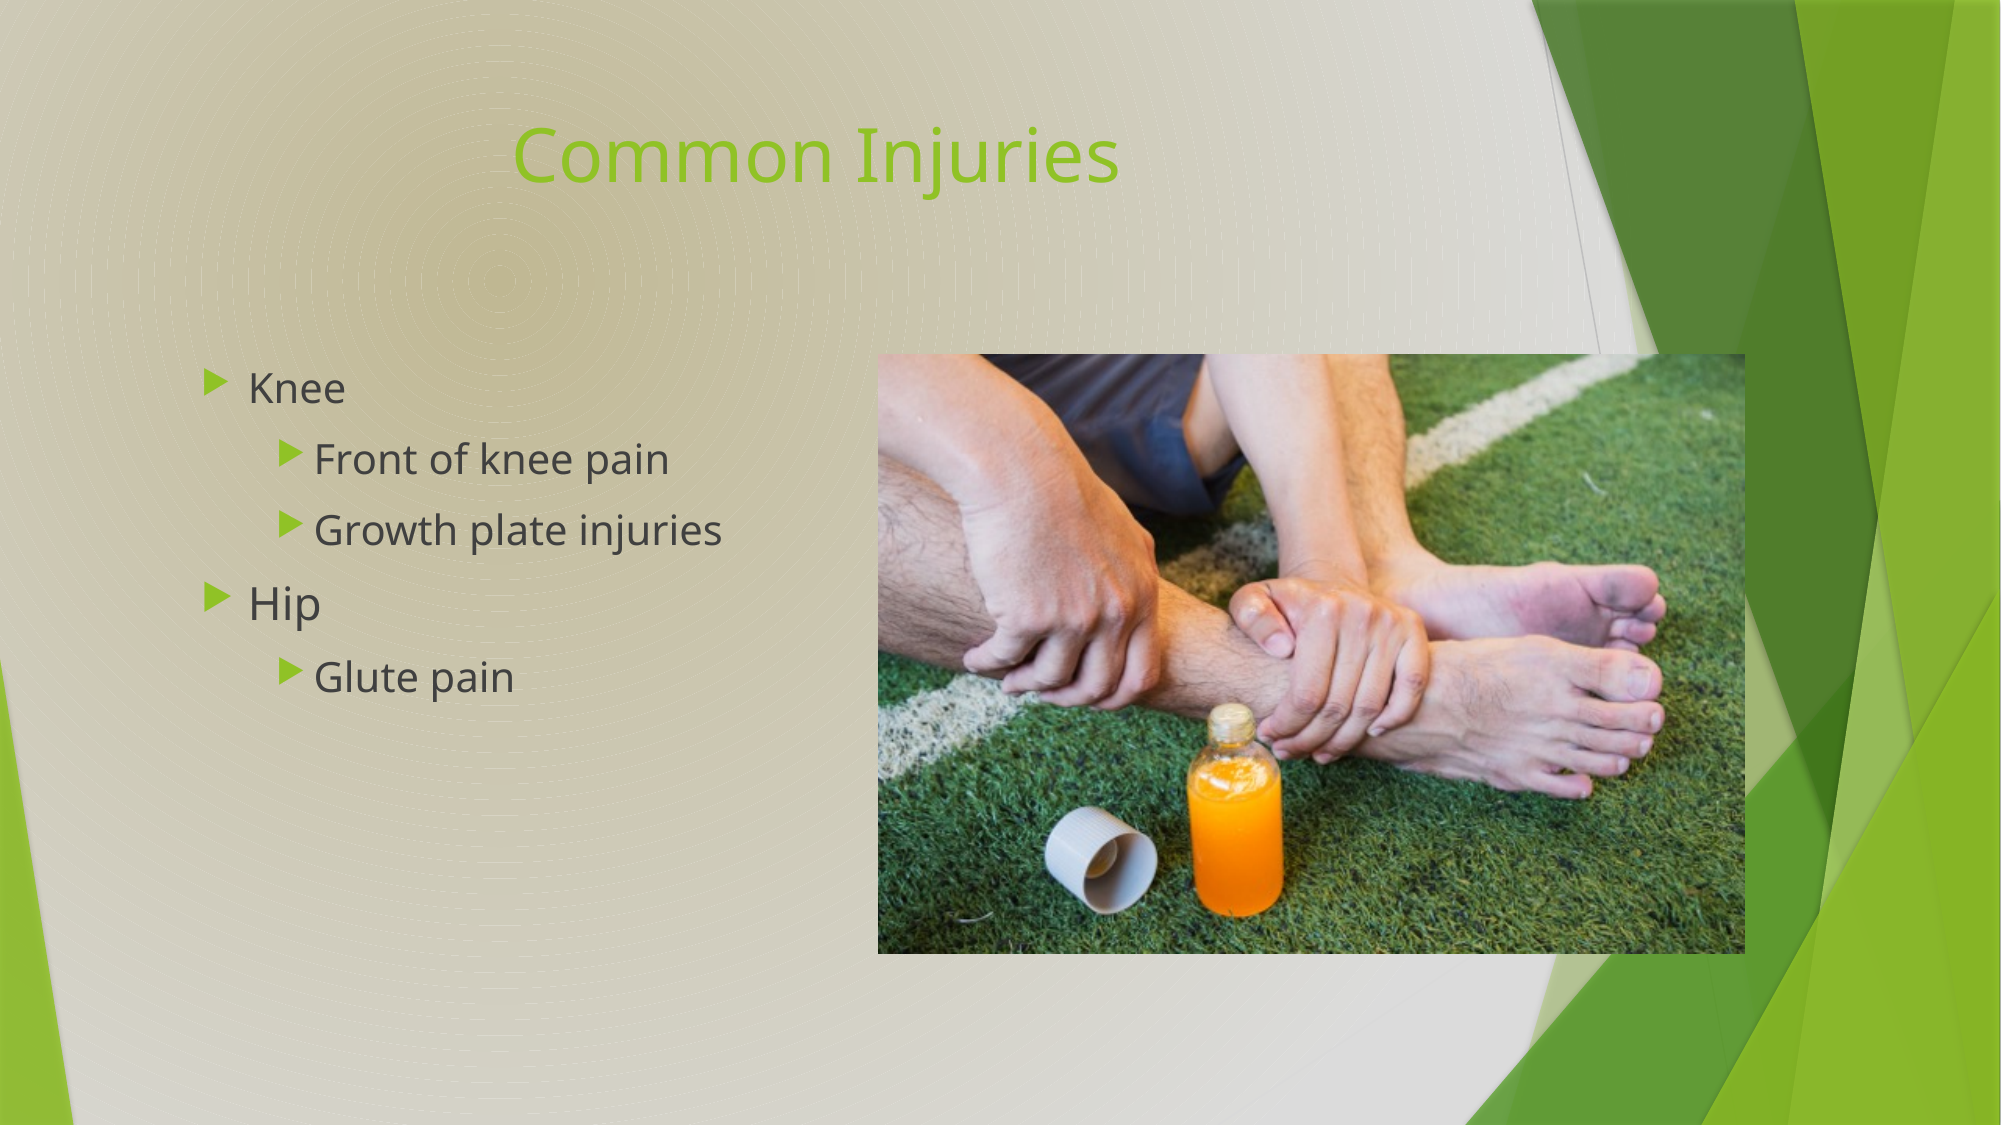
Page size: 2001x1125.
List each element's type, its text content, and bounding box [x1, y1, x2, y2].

title Common Injuries [111, 99, 1522, 317]
list Knee Front of knee pain Growth plate injuries Hip Glute pain [111, 354, 798, 992]
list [877, 353, 1746, 955]
